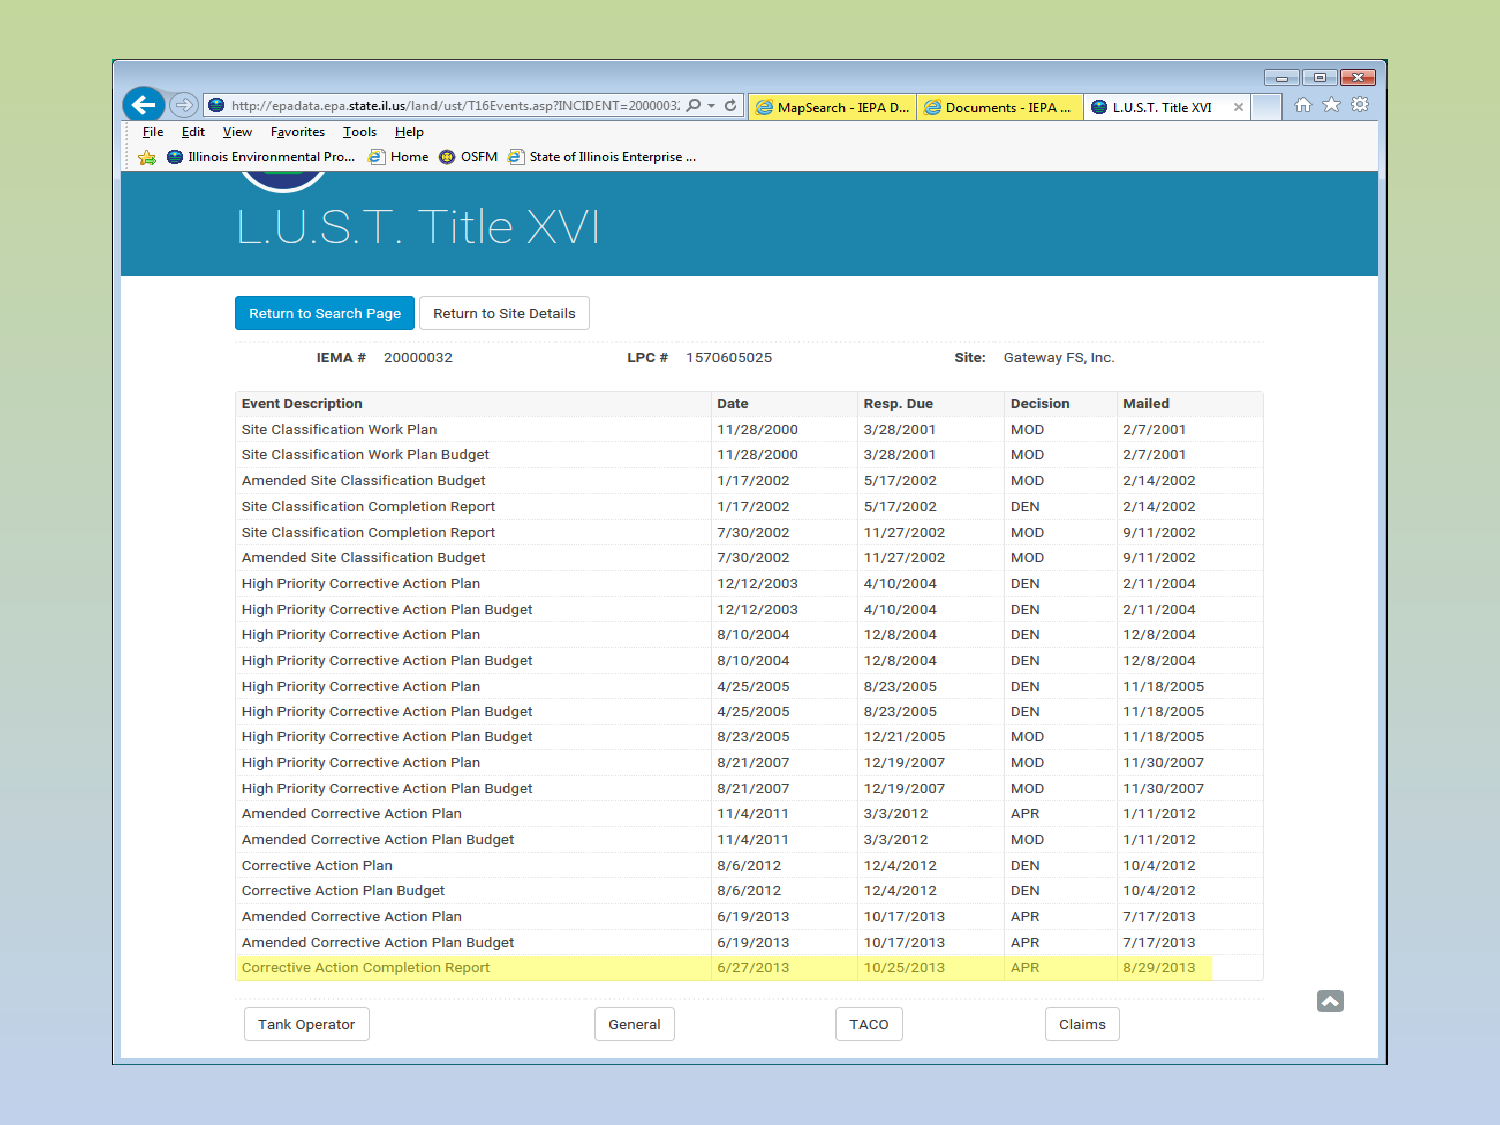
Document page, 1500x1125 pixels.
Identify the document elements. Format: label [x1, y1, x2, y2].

picture [112, 59, 1388, 1066]
